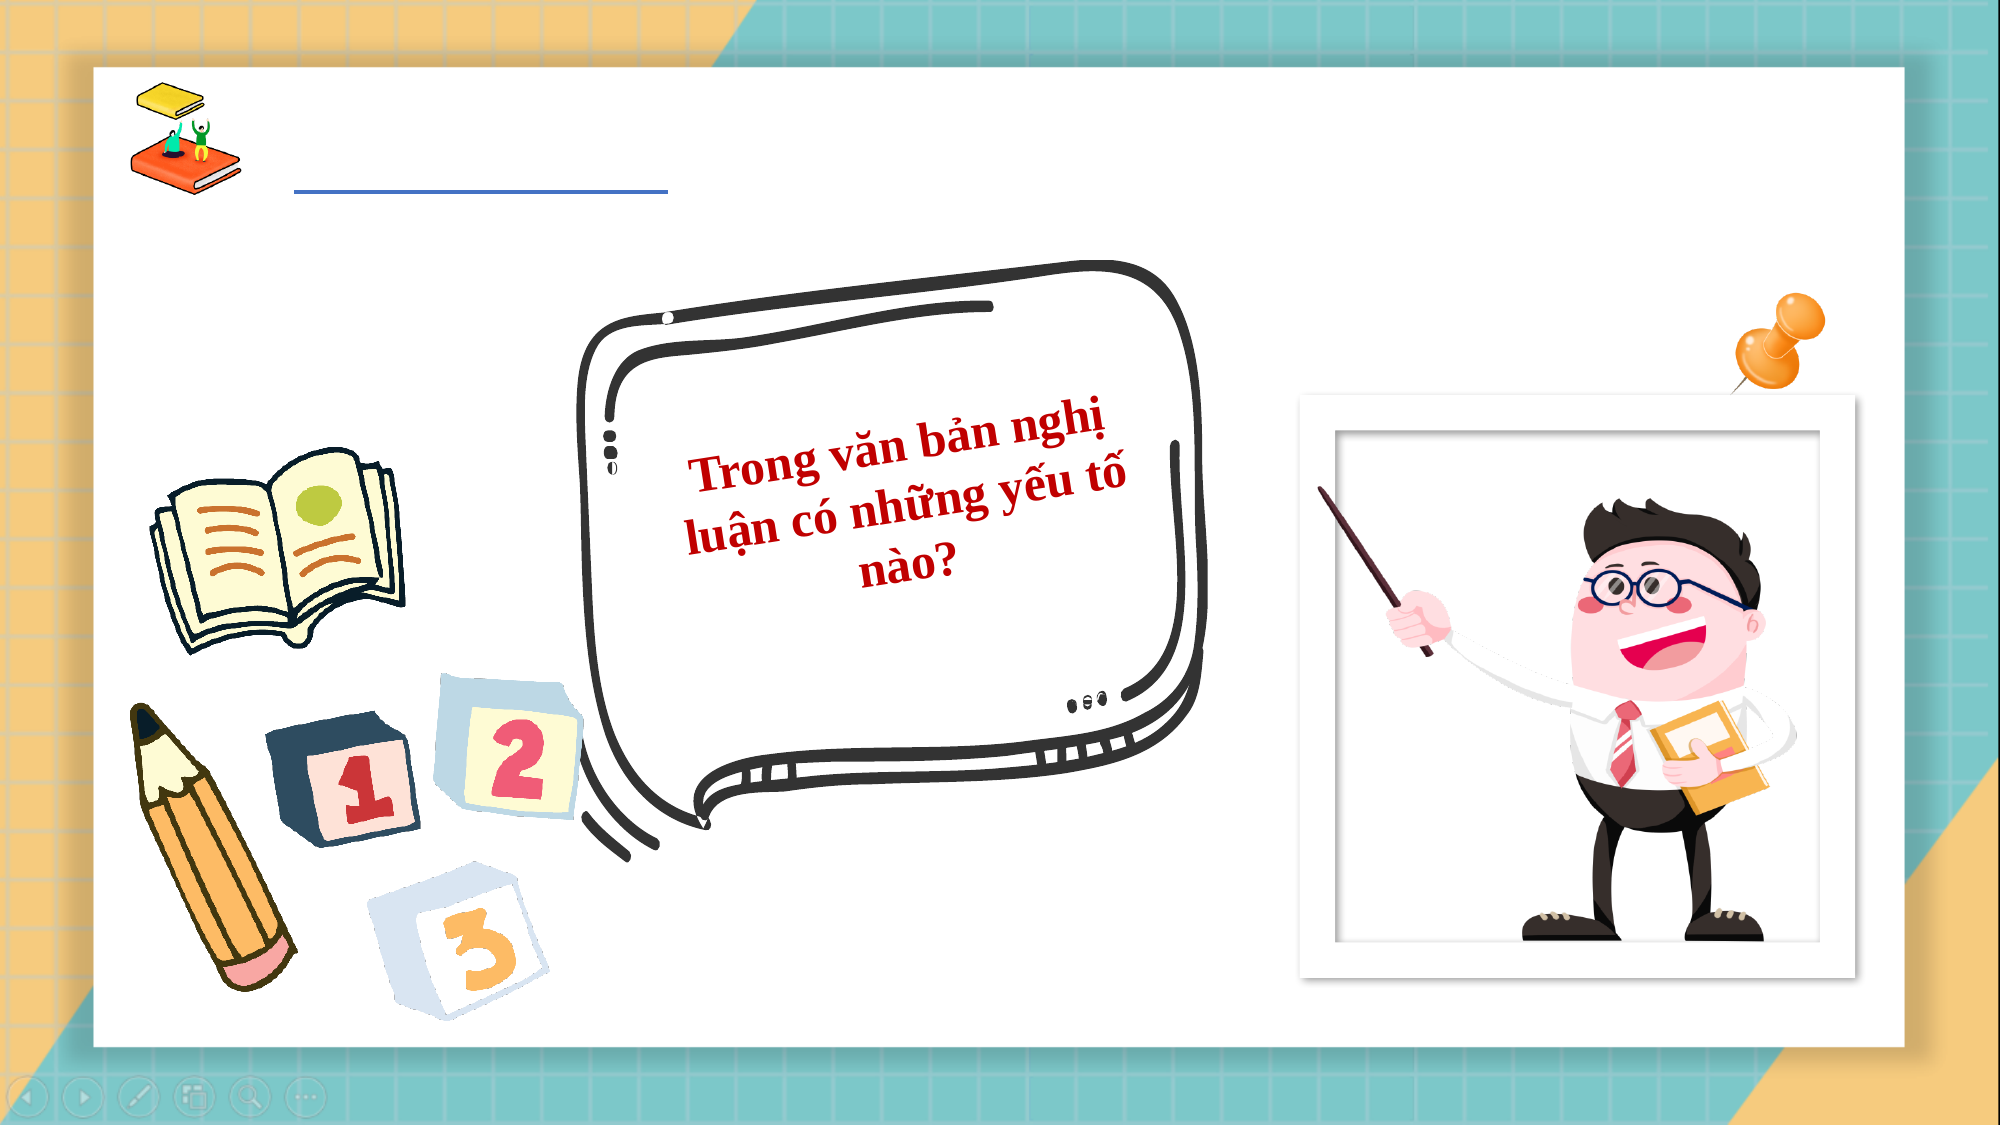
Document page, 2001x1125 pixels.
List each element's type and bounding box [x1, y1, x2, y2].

text_box [1286, 394, 1856, 978]
picture [0, 0, 2000, 1125]
